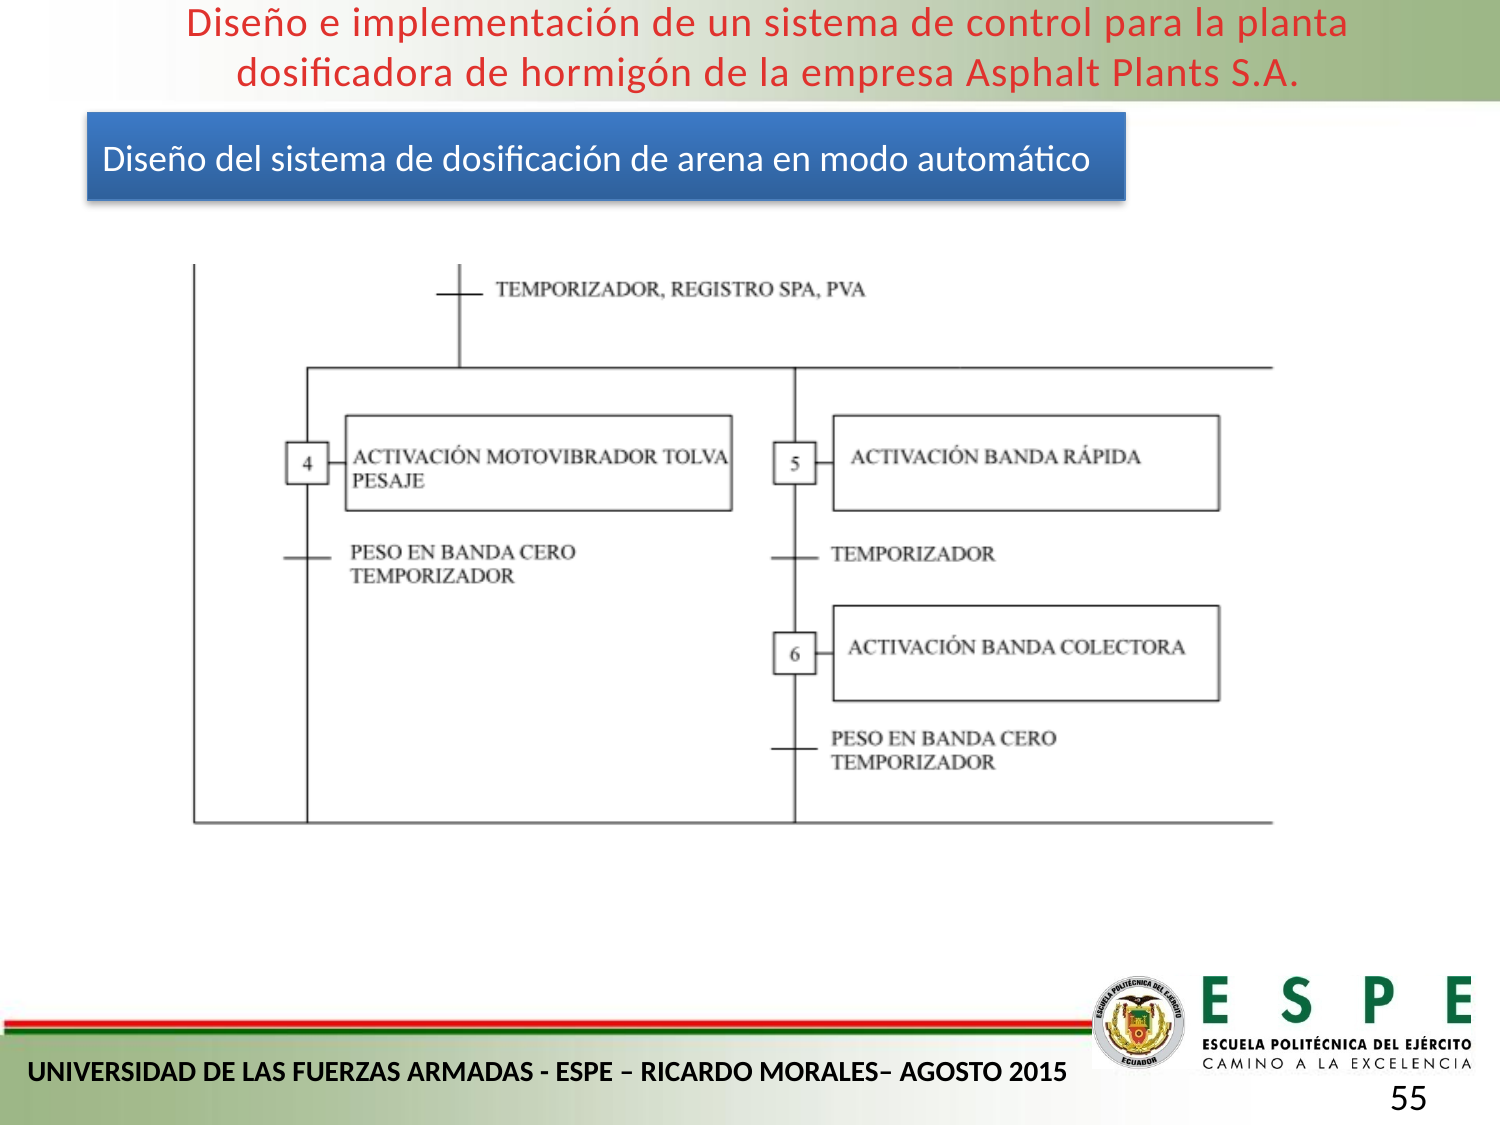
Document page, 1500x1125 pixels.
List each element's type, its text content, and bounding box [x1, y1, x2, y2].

text_box Diseño e implementación de un sistema de control para la planta dosificadora de hormigón de la empresa Asphalt Plants S.A. [75, 0, 1463, 125]
text_box Diseño del sistema de dosificación de arena en modo automático [87, 112, 1126, 201]
slide_number 55 [1374, 1065, 1450, 1125]
footer UNIVERSIDAD DE LAS FUERZAS ARMADAS - ESPE – RICARDO MORALES– AGOSTO 2015 [12, 1044, 1185, 1125]
picture [0, 0, 1500, 1125]
